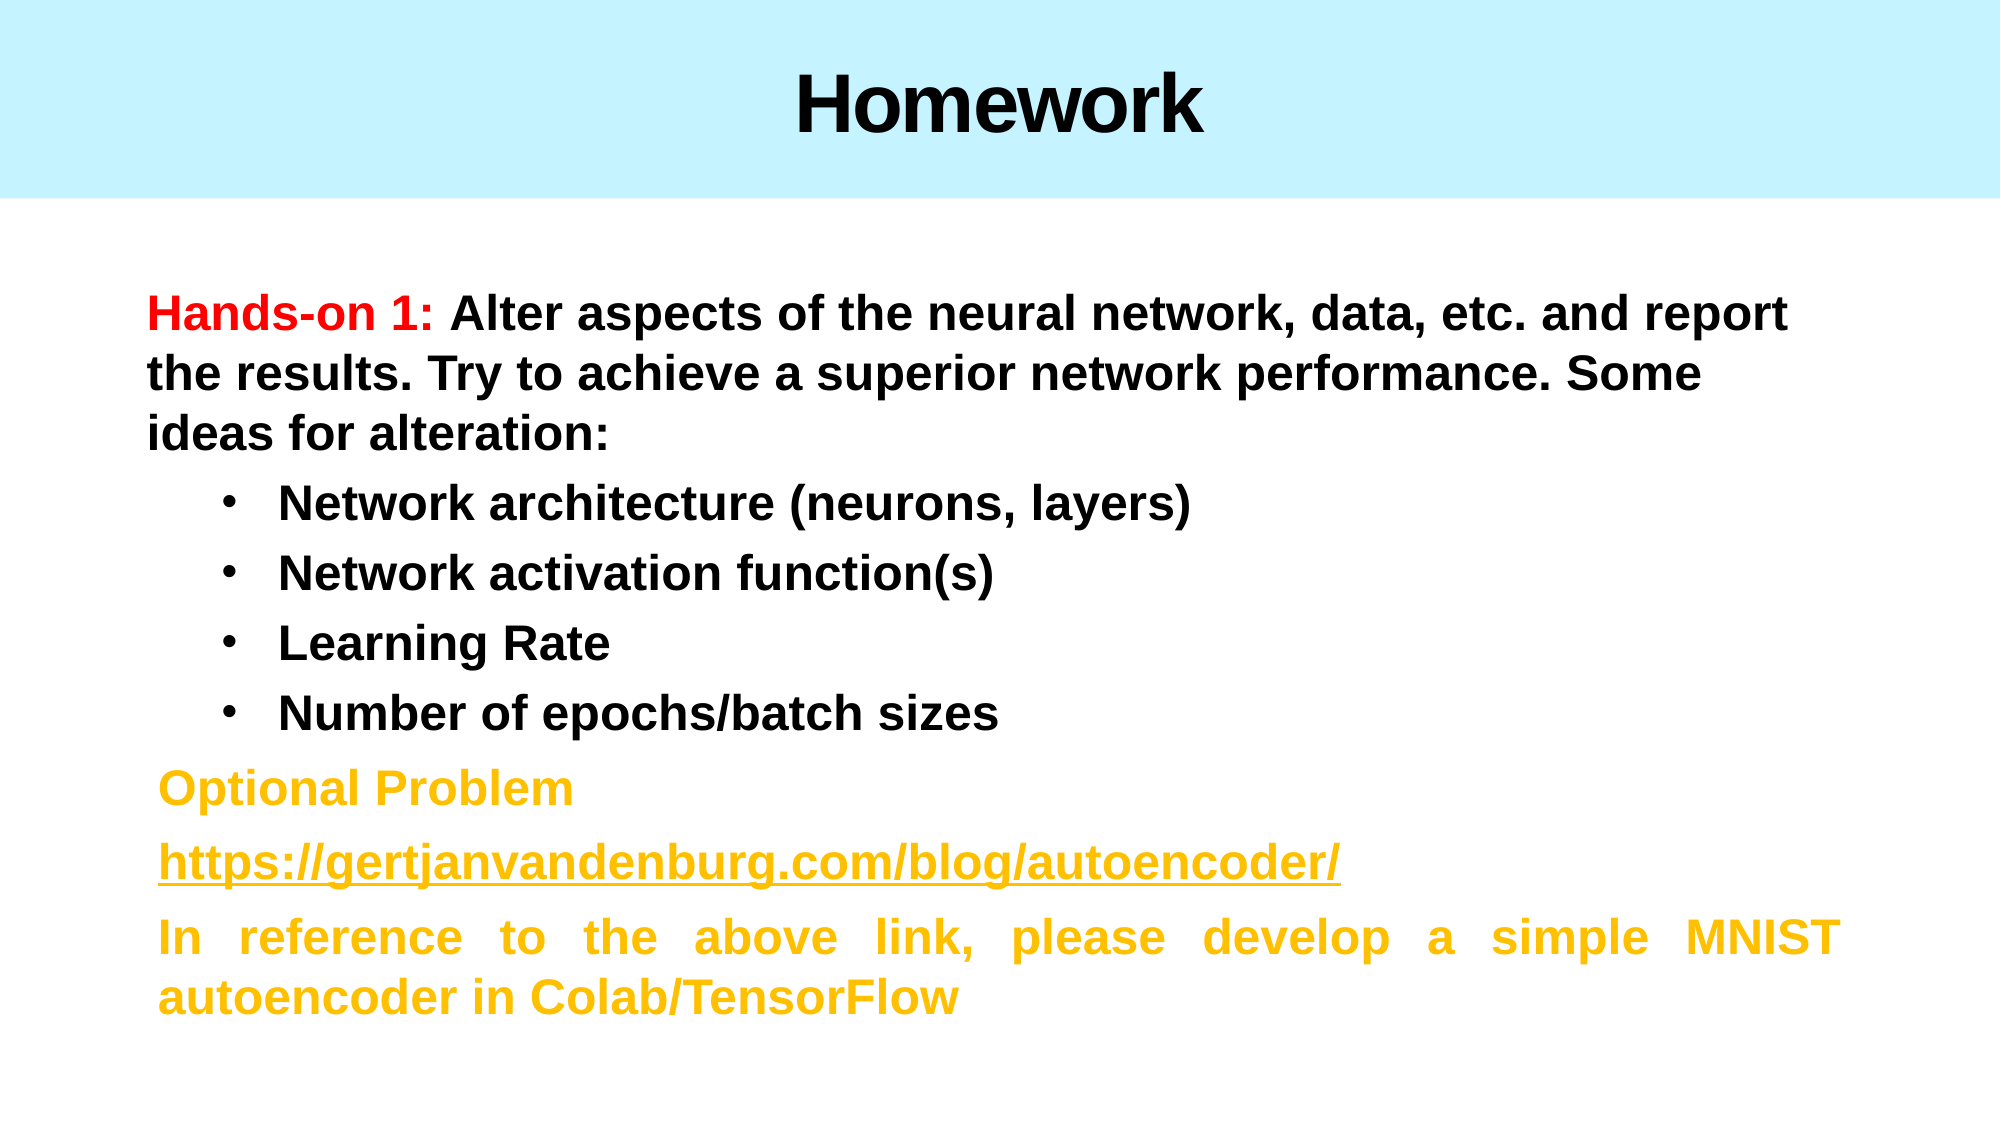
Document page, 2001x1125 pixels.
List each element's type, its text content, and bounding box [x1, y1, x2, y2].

list Hands-on 1: Alter aspects of the neural network, data, etc. and report the results. Try to achieve a superior network performance. Some ideas for alteration: Network architecture (neurons, layers) Network activation function(s) Learning Rate Number of epochs/batch sizes Optional Problem https://gertjanvandenburg.com/blog/autoencoder/ In reference to the above link, please develop a simple MNIST autoencoder in Colab/TensorFlow [131, 273, 1857, 1040]
title Homework [0, 0, 2000, 199]
